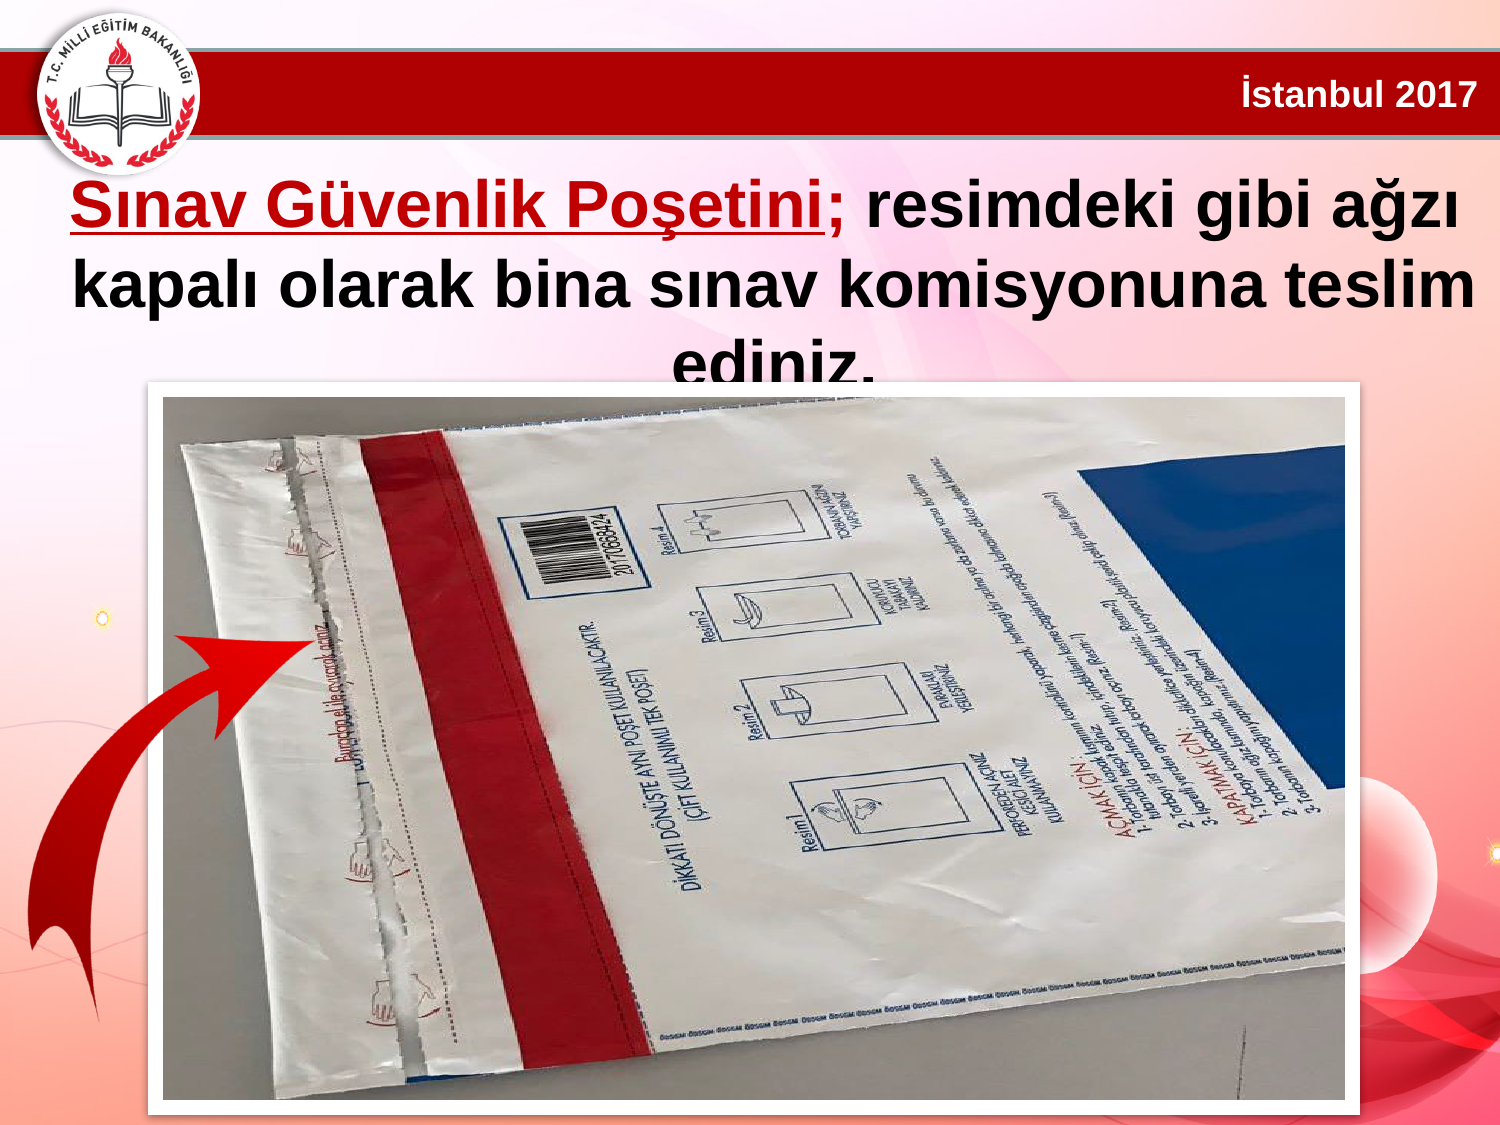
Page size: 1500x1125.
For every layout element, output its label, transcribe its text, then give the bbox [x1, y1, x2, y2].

text_box [204, 48, 1500, 140]
text_box İstanbul 2017 [1226, 62, 1494, 123]
title Sınav Güvenlik Poşetini; resimdeki gibi ağzı kapalı olarak bina sınav komisyonuna teslim ediniz. [49, 174, 1500, 388]
text_box [0, 48, 24, 140]
picture [0, 0, 1500, 1125]
